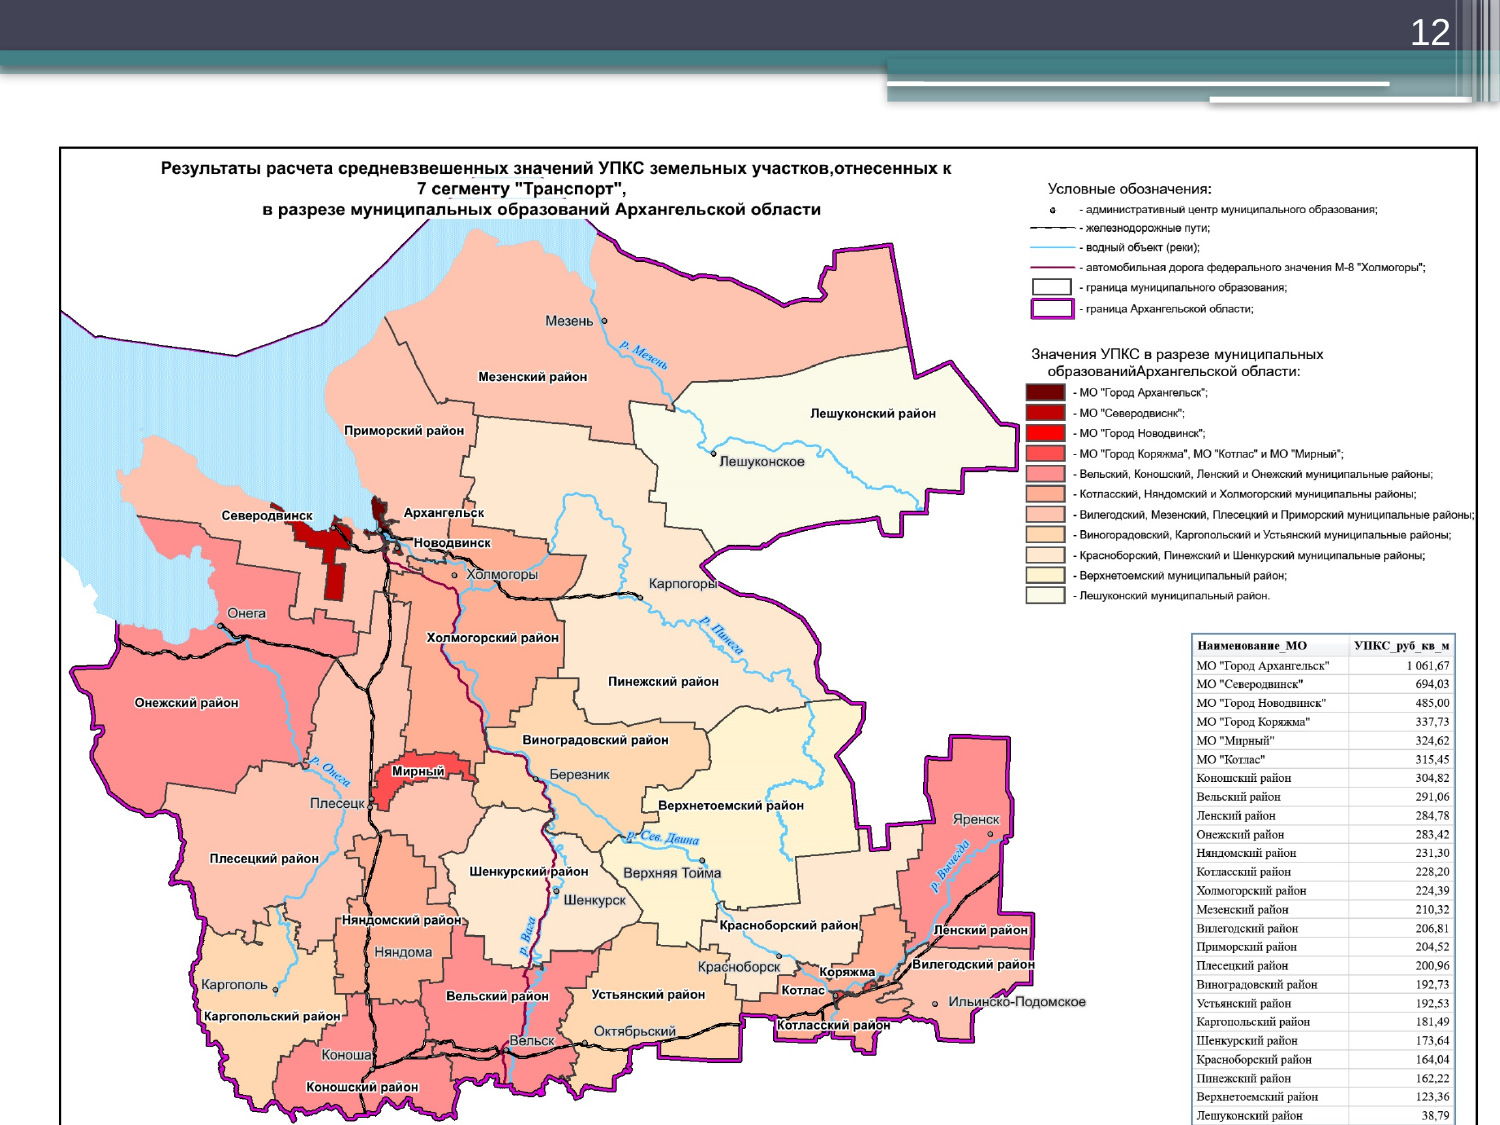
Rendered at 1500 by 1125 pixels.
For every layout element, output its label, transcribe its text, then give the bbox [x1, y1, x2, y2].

slide_number 12 [1341, 0, 1466, 61]
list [36, 125, 1500, 1125]
